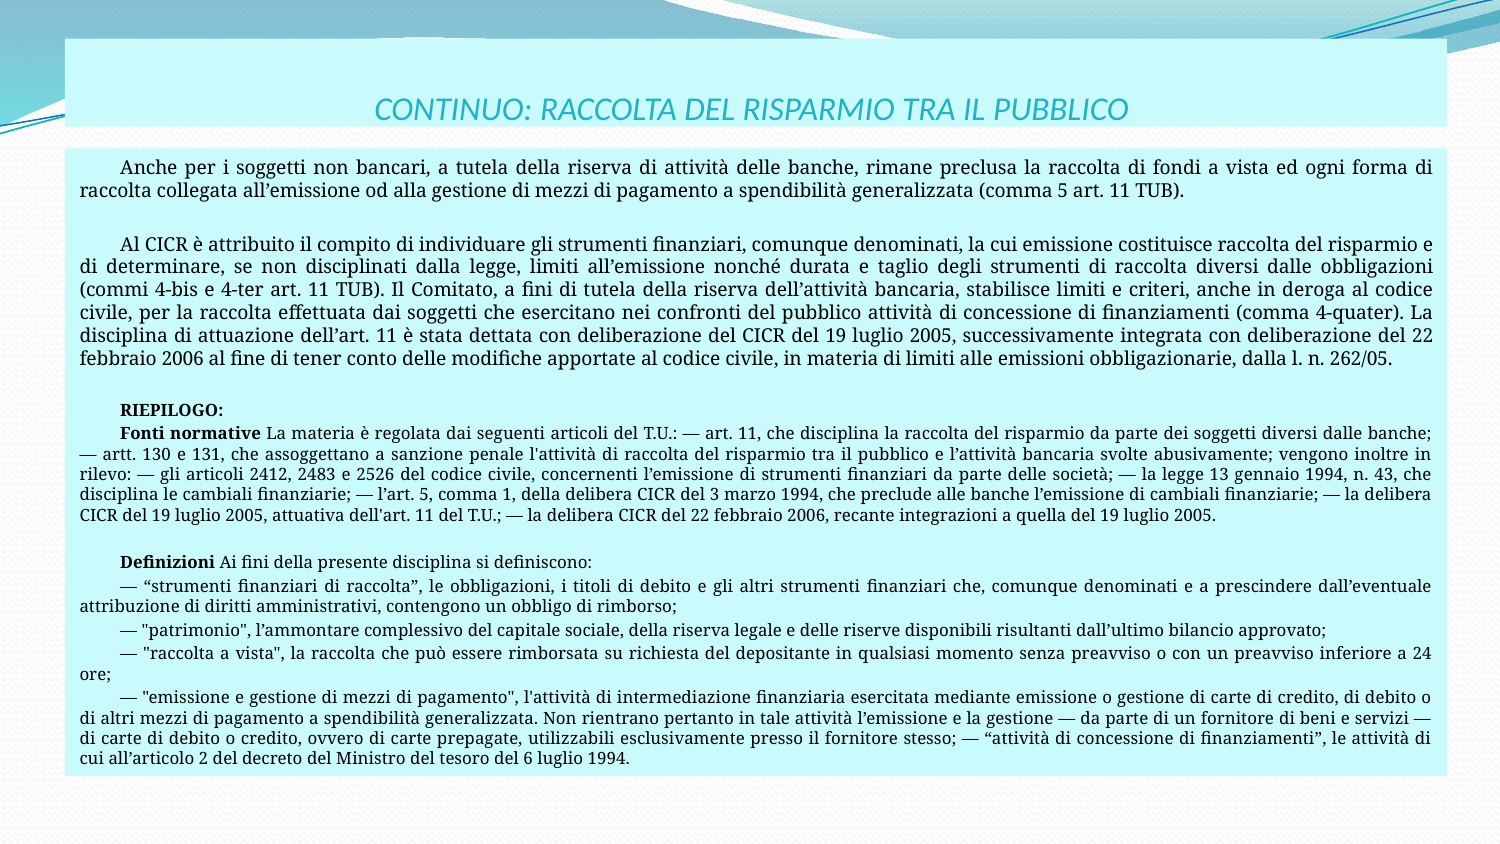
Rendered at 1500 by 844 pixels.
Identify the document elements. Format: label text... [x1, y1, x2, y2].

title CONTINUO: RACCOLTA DEL RISPARMIO TRA IL PUBBLICO [64, 38, 1447, 127]
list Anche per i soggetti non bancari, a tutela della riserva di attività delle banche, rimane preclusa la raccolta di fondi a vista ed ogni forma di raccolta collegata all’emissione od alla gestione di mezzi di pagamento a spendibilità generalizzata (comma 5 art. 11 TUB). Al CICR è attribuito il compito di individuare gli strumenti finanziari, comunque denominati, la cui emissione costituisce raccolta del risparmio e di determinare, se non disciplinati dalla legge, limiti all’emissione nonché durata e taglio degli strumenti di raccolta diversi dalle obbligazioni (commi 4-bis e 4-ter art. 11 TUB). Il Comitato, a fini di tutela della riserva dell’attività bancaria, stabilisce limiti e criteri, anche in deroga al codice civile, per la raccolta effettuata dai soggetti che esercitano nei confronti del pubblico attività di concessione di finanziamenti (comma 4-quater). La disciplina di attuazione dell’art. 11 è stata dettata con deliberazione del CICR del 19 luglio 2005, successivamente integrata con deliberazione del 22 febbraio 2006 al fine di tener conto delle modifiche apportate al codice civile, in materia di limiti alle emissioni obbligazionarie, dalla l. n. 262/05. RIEPILOGO: Fonti normative La materia è regolata dai seguenti articoli del T.U.: — art. 11, che disciplina la raccolta del risparmio da parte dei soggetti diversi dalle banche; — artt. 130 e 131, che assoggettano a sanzione penale l'attività di raccolta del risparmio tra il pubblico e l’attività bancaria svolte abusivamente; vengono inoltre in rilevo: — gli articoli 2412, 2483 e 2526 del codice civile, concernenti l’emissione di strumenti finanziari da parte delle società; — la legge 13 gennaio 1994, n. 43, che disciplina le cambiali finanziarie; — l’art. 5, comma 1, della delibera CICR del 3 marzo 1994, che preclude alle banche l’emissione di cambiali finanziarie; — la delibera CICR del 19 luglio 2005, attuativa dell'art. 11 del T.U.; — la delibera CICR del 22 febbraio 2006, recante integrazioni a quella del 19 luglio 2005. Definizioni Ai fini della presente disciplina si definiscono: — “strumenti finanziari di raccolta”, le obbligazioni, i titoli di debito e gli altri strumenti finanziari che, comunque denominati e a prescindere dall’eventuale attribuzione di diritti amministrativi, contengono un obbligo di rimborso; — "patrimonio", l’ammontare complessivo del capitale sociale, della riserva legale e delle riserve disponibili risultanti dall’ultimo bilancio approvato; — "raccolta a vista", la raccolta che può essere rimborsata su richiesta del depositante in qualsiasi momento senza preavviso o con un preavviso inferiore a 24 ore; — "emissione e gestione di mezzi di pagamento", l'attività di intermediazione finanziaria esercitata mediante emissione o gestione di carte di credito, di debito o di altri mezzi di pagamento a spendibilità generalizzata. Non rientrano pertanto in tale attività l’emissione e la gestione — da parte di un fornitore di beni e servizi — di carte di debito o credito, ovvero di carte prepagate, utilizzabili esclusivamente presso il fornitore stesso; — “attività di concessione di finanziamenti”, le attività di cui all’articolo 2 del decreto del Ministro del tesoro del 6 luglio 1994. [64, 148, 1447, 777]
